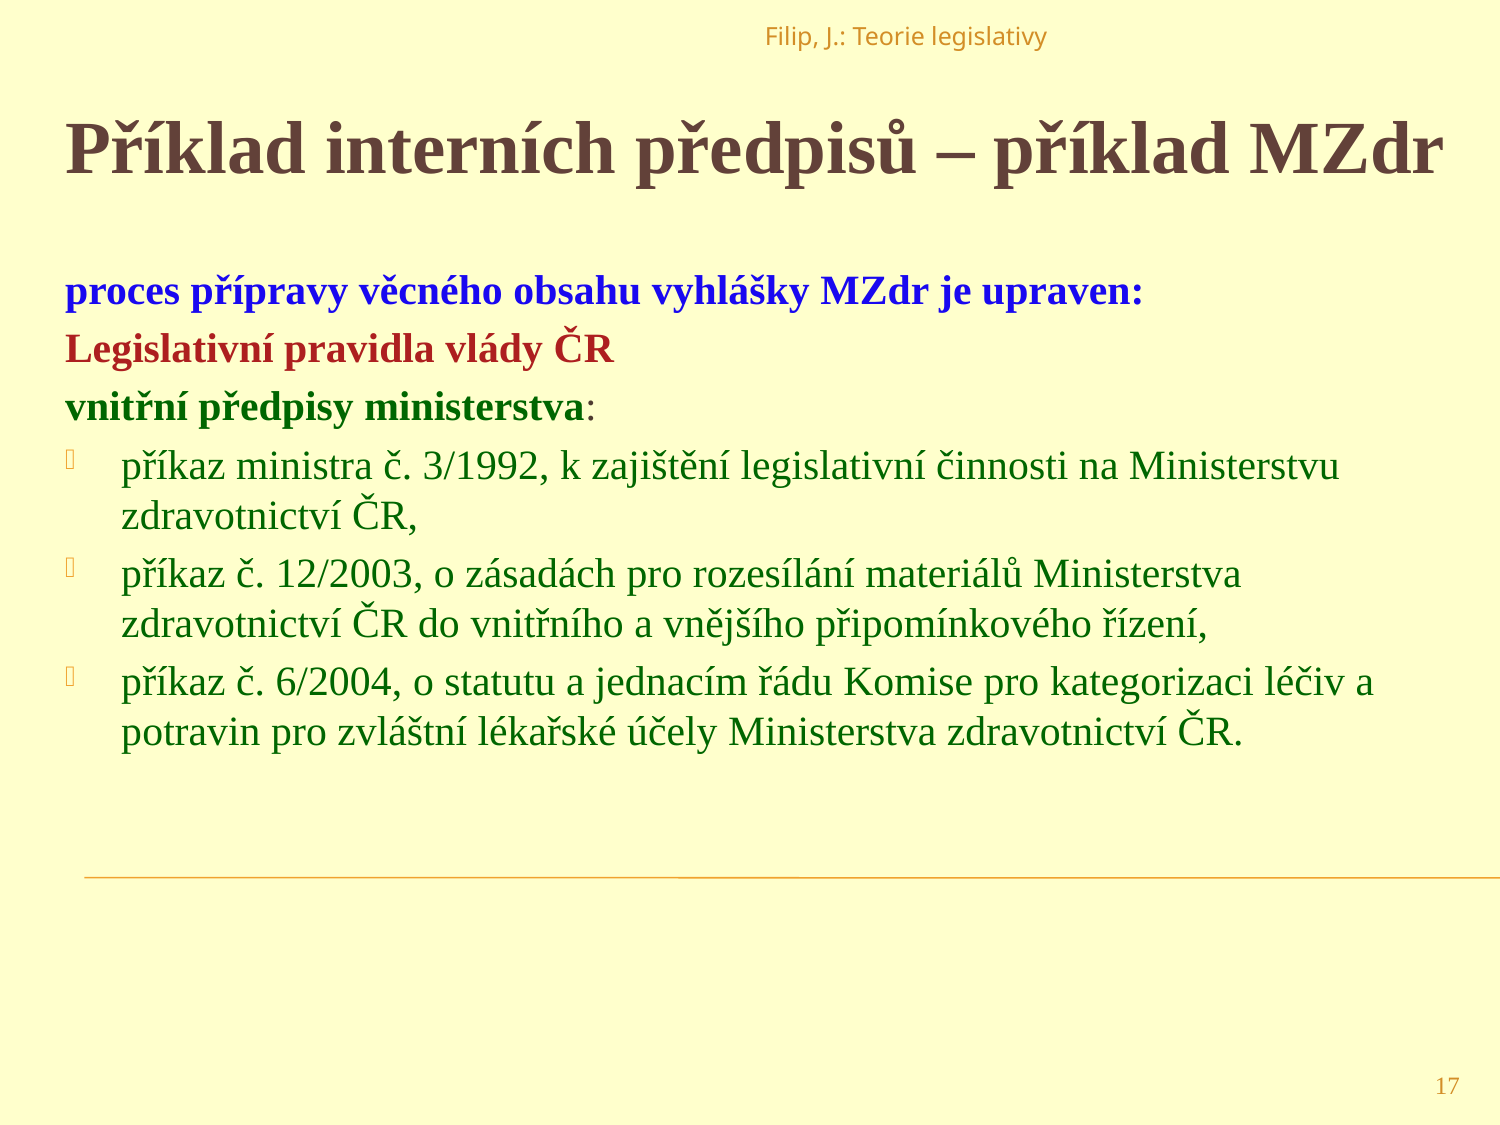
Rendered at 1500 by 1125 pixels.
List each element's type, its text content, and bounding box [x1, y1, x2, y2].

title Příklad interních předpisů – příklad MZdr [50, 75, 1475, 213]
footer Filip, J.: Teorie legislativy [512, 12, 1063, 60]
slide_number 17 [1350, 1061, 1475, 1103]
list proces přípravy věcného obsahu vyhlášky MZdr je upraven: Legislativní pravidla vlády ČR vnitřní předpisy ministerstva: příkaz ministra č. 3/1992, k zajištění legislativní činnosti na Ministerstvu zdravotnictví ČR, příkaz č. 12/2003, o zásadách pro rozesílání materiálů Ministerstva zdravotnictví ČR do vnitřního a vnějšího připomínkového řízení, příkaz č. 6/2004, o statutu a jednacím řádu Komise pro kategorizaci léčiv a potravin pro zvláštní lékařské účely Ministerstva zdravotnictví ČR. [50, 254, 1475, 998]
